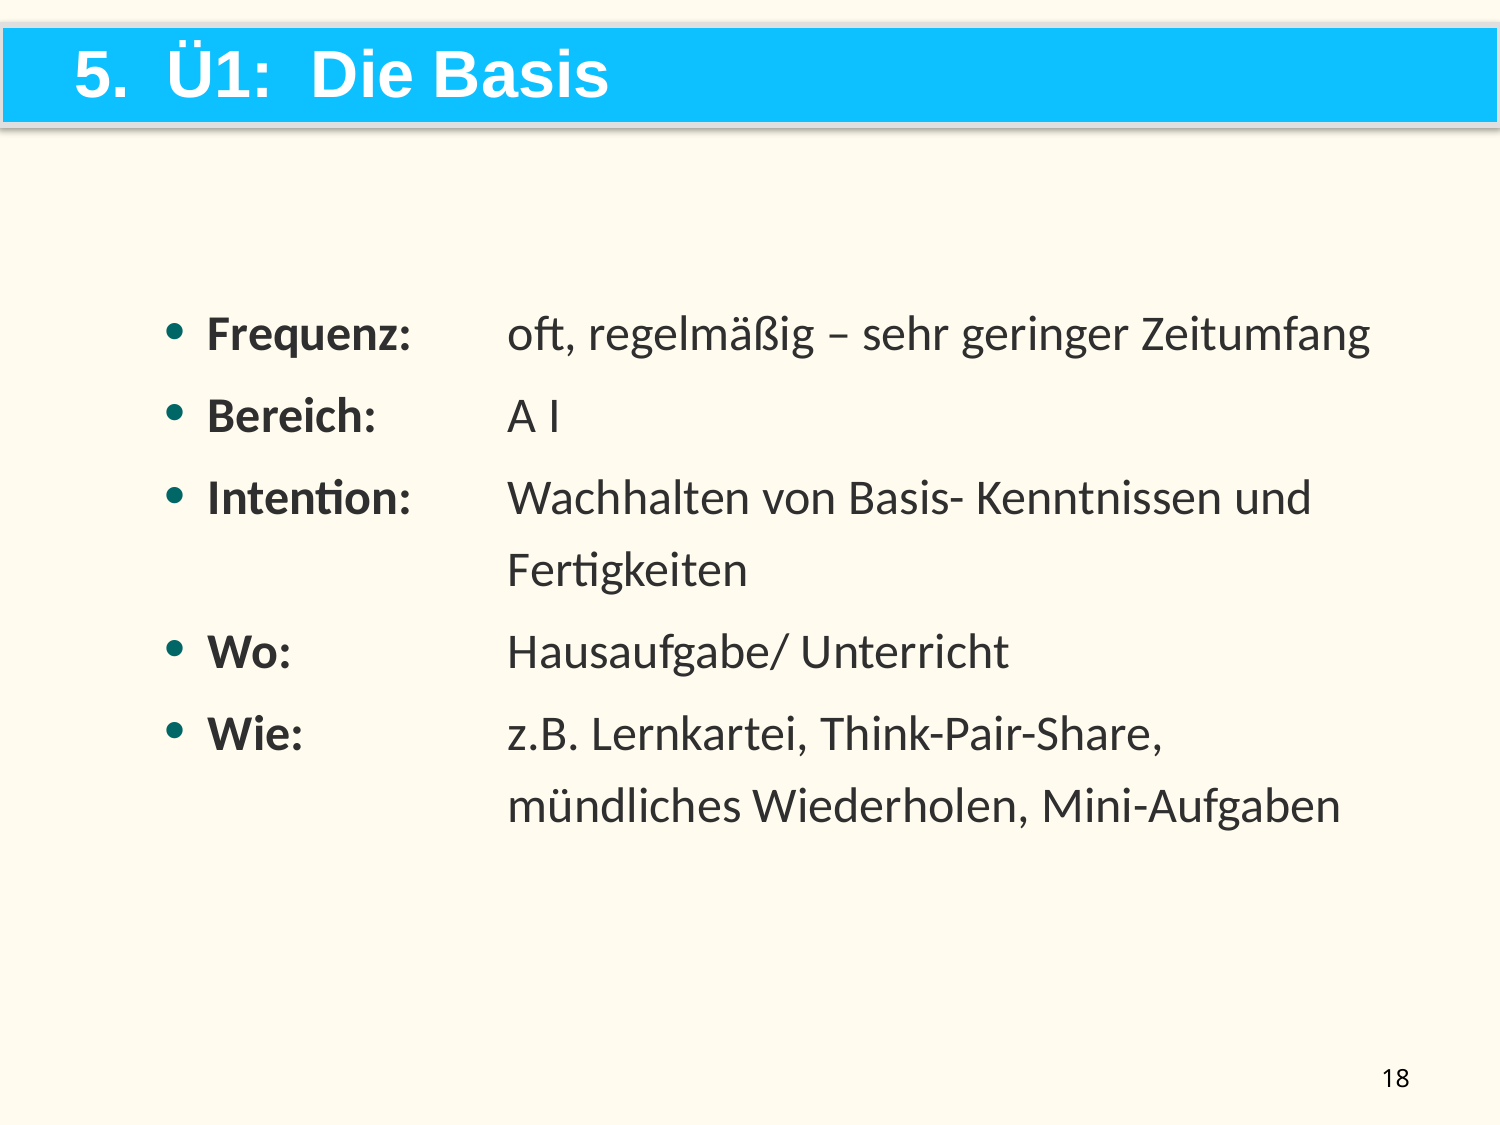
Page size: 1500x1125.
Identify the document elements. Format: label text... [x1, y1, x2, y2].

text_box Frequenz: oft, regelmäßig – sehr geringer Zeitumfang Bereich: A I Intention: Wachhalten von Basis- Kenntnissen und Fertigkeiten Wo: Hausaufgabe/ Unterricht Wie: z.B. Lernkartei, Think-Pair-Share, mündliches Wiederholen, Mini-Aufgaben [150, 174, 1400, 900]
slide_number 18 [1074, 1024, 1426, 1101]
text_box 5. Ü1: Die Basis [0, 22, 1500, 128]
